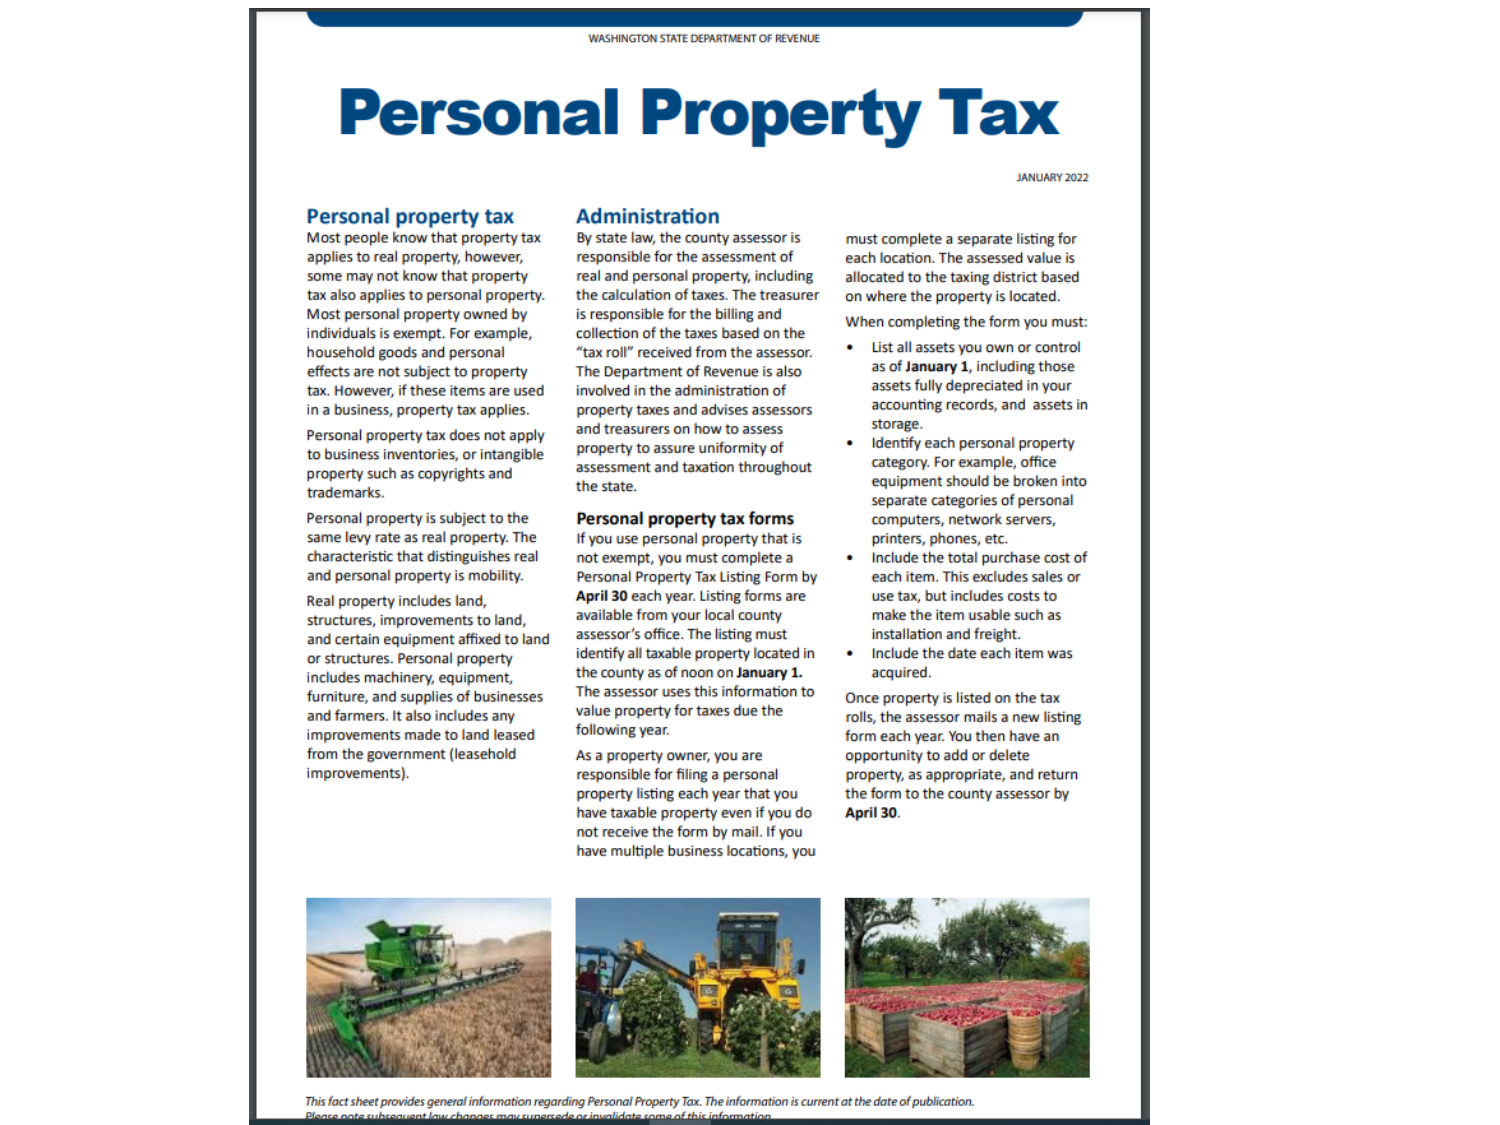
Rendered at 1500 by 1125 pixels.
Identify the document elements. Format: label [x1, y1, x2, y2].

picture [249, 8, 1150, 1125]
